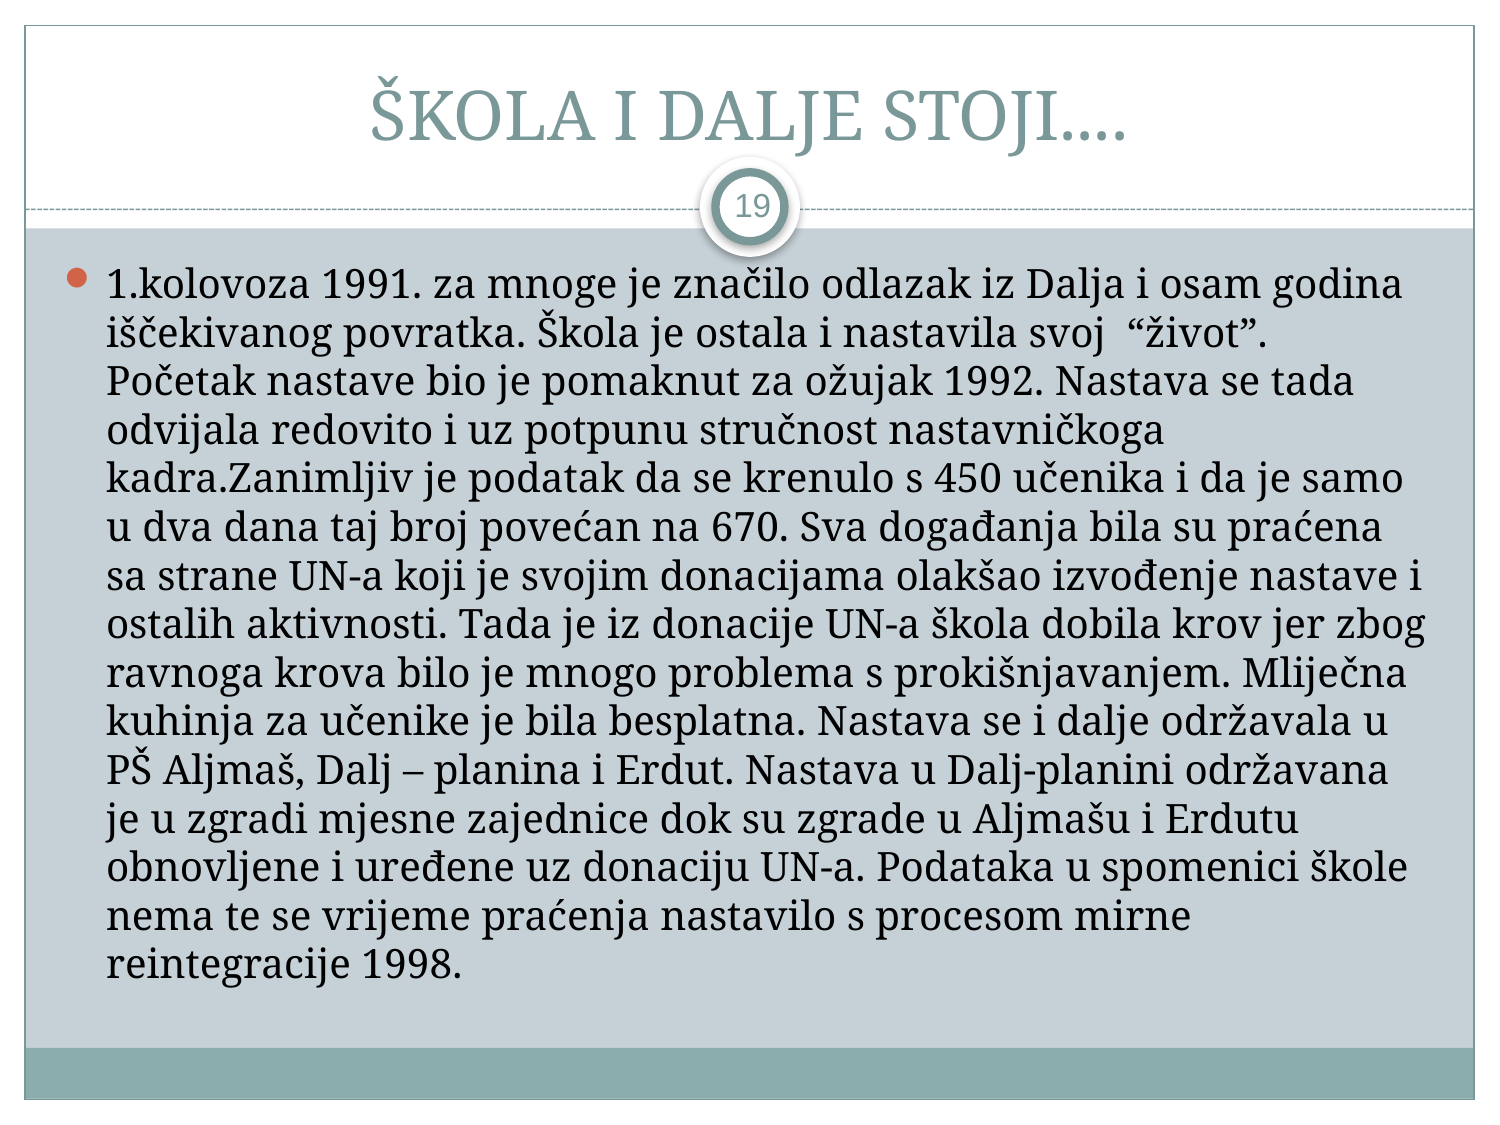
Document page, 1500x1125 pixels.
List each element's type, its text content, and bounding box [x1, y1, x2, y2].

list 1.kolovoza 1991. za mnoge je značilo odlazak iz Dalja i osam godina iščekivanog povratka. Škola je ostala i nastavila svoj “život”. Početak nastave bio je pomaknut za ožujak 1992. Nastava se tada odvijala redovito i uz potpunu stručnost nastavničkoga kadra.Zanimljiv je podatak da se krenulo s 450 učenika i da je samo u dva dana taj broj povećan na 670. Sva događanja bila su praćena sa strane UN-a koji je svojim donacijama olakšao izvođenje nastave i ostalih aktivnosti. Tada je iz donacije UN-a škola dobila krov jer zbog ravnoga krova bilo je mnogo problema s prokišnjavanjem. Mliječna kuhinja za učenike je bila besplatna. Nastava se i dalje održavala u PŠ Aljmaš, Dalj – planina i Erdut. Nastava u Dalj-planini održavana je u zgradi mjesne zajednice dok su zgrade u Aljmašu i Erdutu obnovljene i uređene uz donaciju UN-a. Podataka u spomenici škole nema te se vrijeme praćenja nastavilo s procesom mirne reintegracije 1998. [49, 250, 1445, 1001]
slide_number 19 [715, 168, 791, 241]
title ŠKOLA I DALJE STOJI.... [49, 37, 1450, 162]
